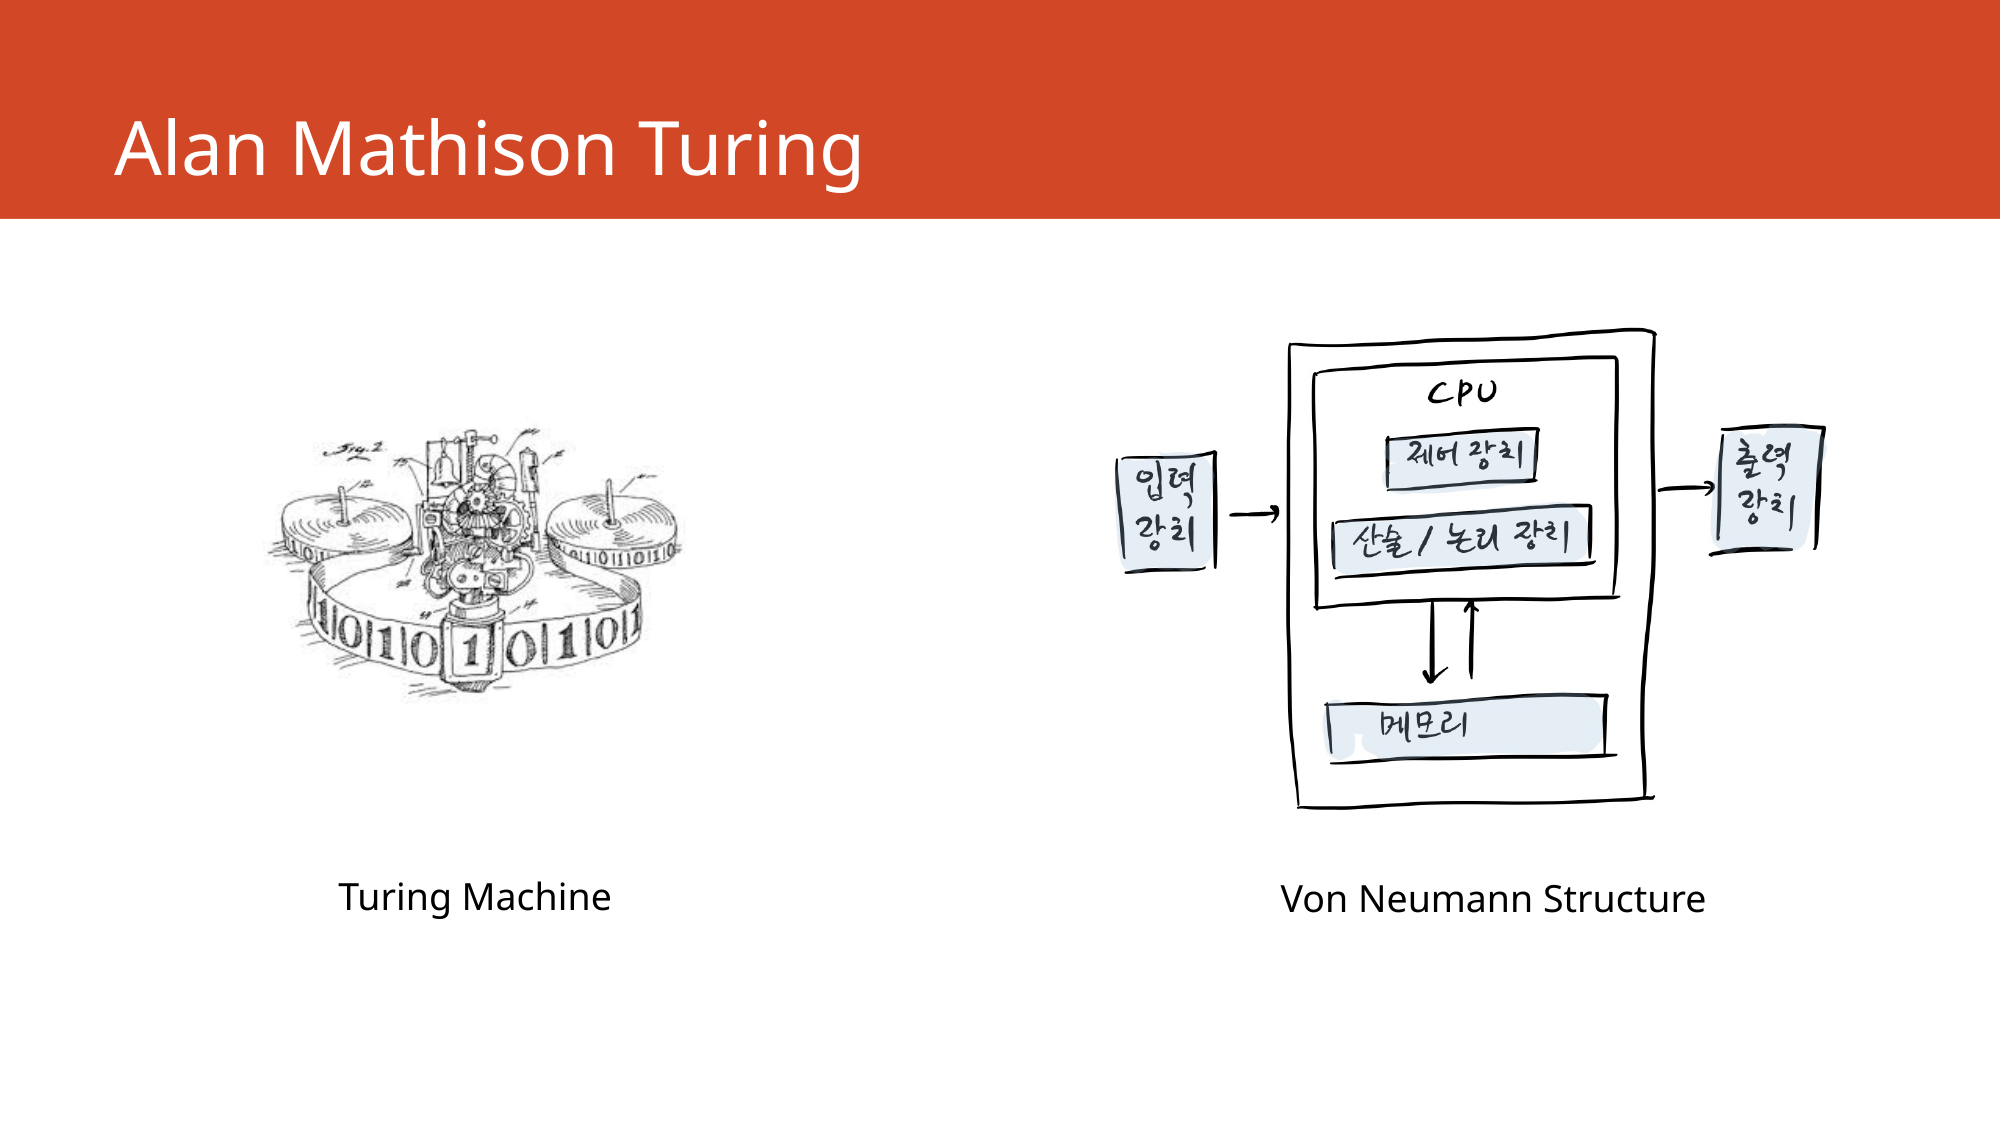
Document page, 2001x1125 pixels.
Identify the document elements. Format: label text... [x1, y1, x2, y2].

title Alan Mathison Turing [99, 0, 1863, 199]
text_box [1095, 311, 1892, 929]
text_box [263, 416, 687, 927]
